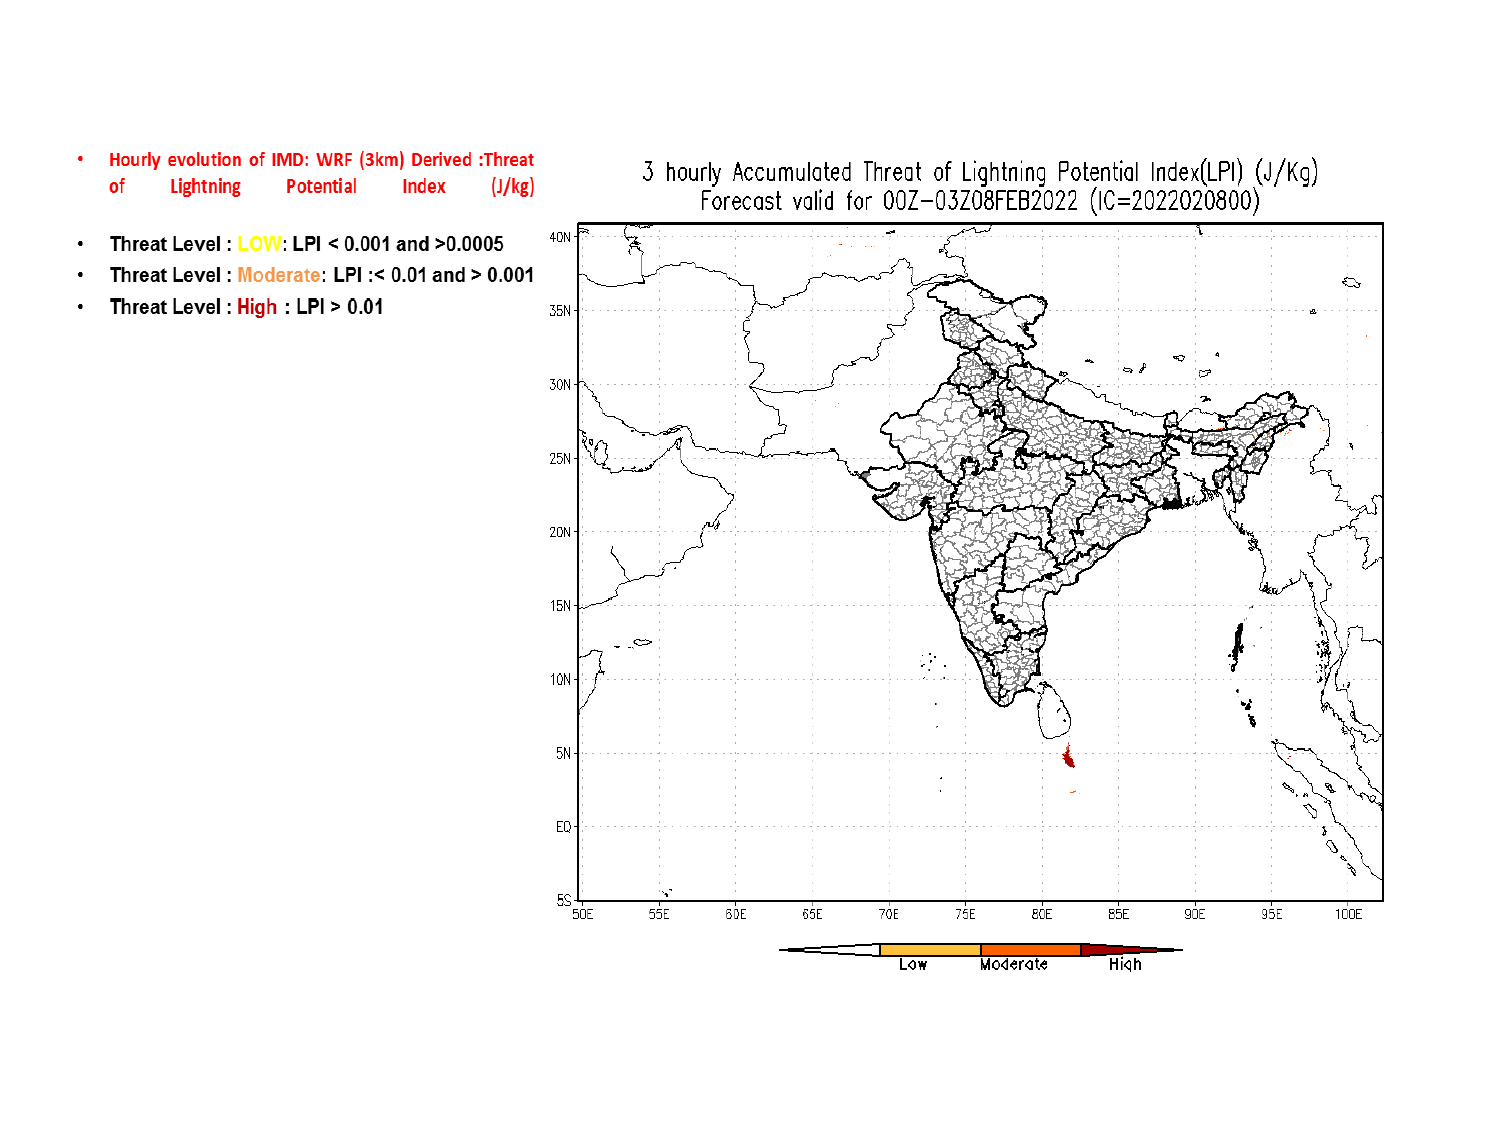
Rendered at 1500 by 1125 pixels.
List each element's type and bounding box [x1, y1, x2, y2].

picture [74, 149, 1426, 976]
